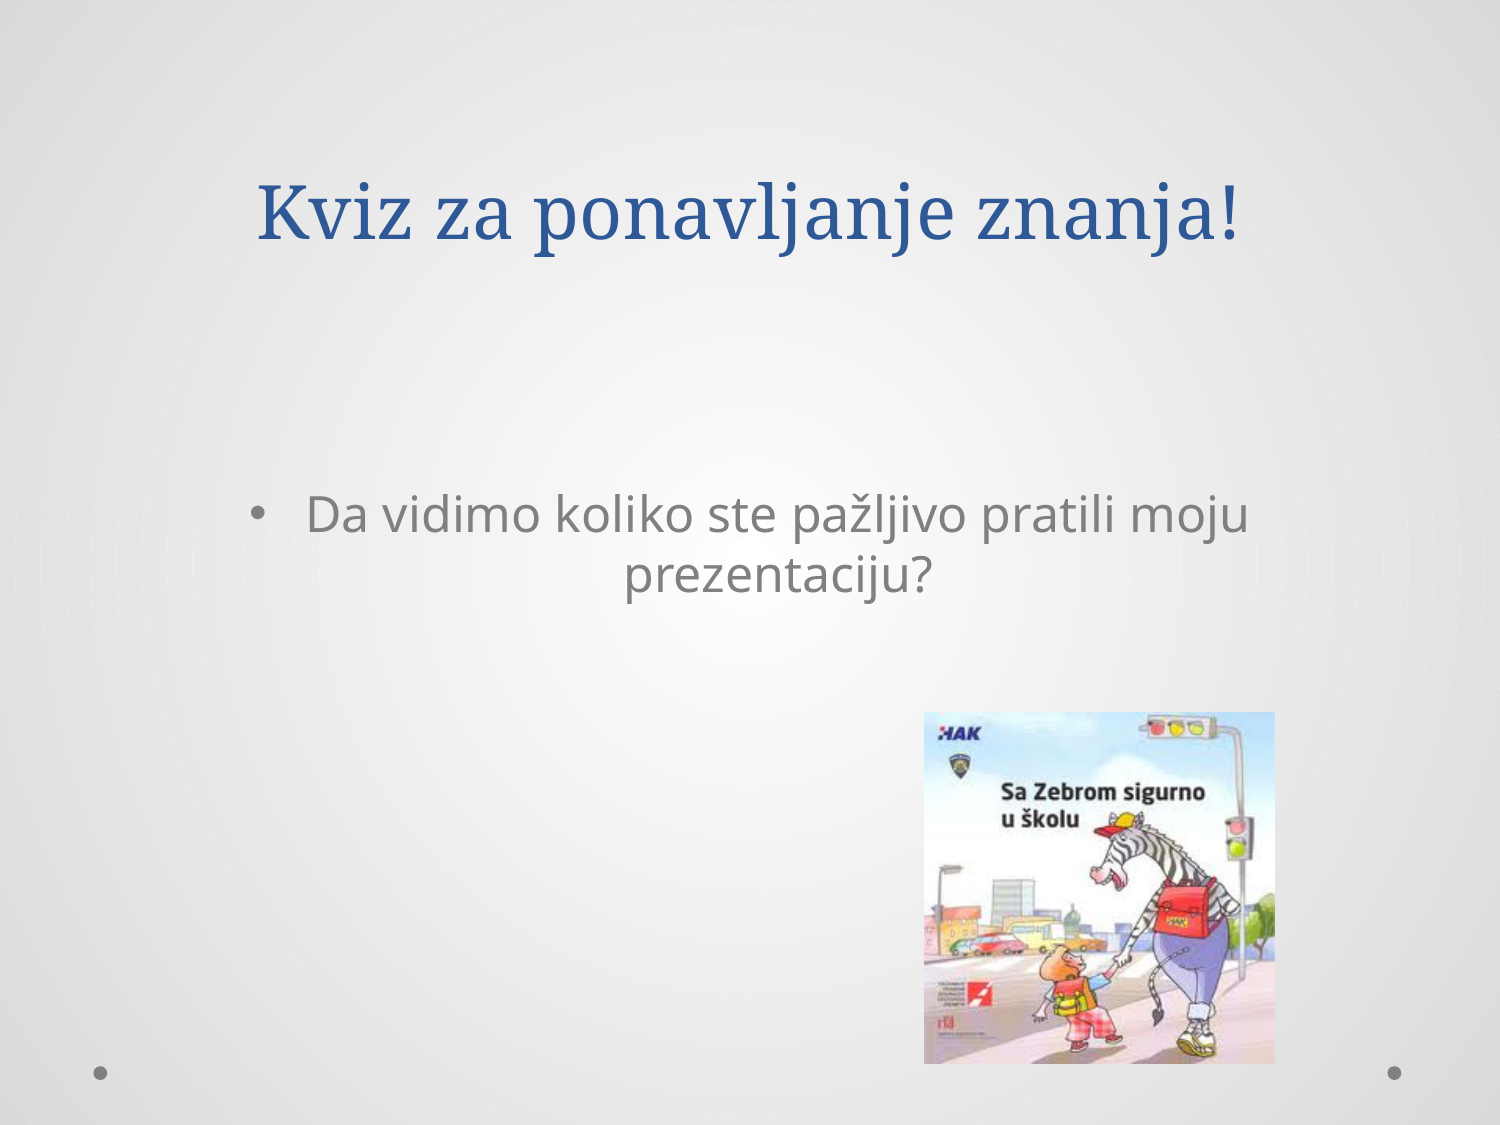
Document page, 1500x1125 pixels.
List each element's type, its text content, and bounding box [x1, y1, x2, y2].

picture [924, 712, 1276, 1065]
list Da vidimo koliko ste pažljivo pratili moju prezentaciju? [75, 474, 1425, 1005]
title Kviz za ponavljanje znanja! [75, 0, 1425, 263]
